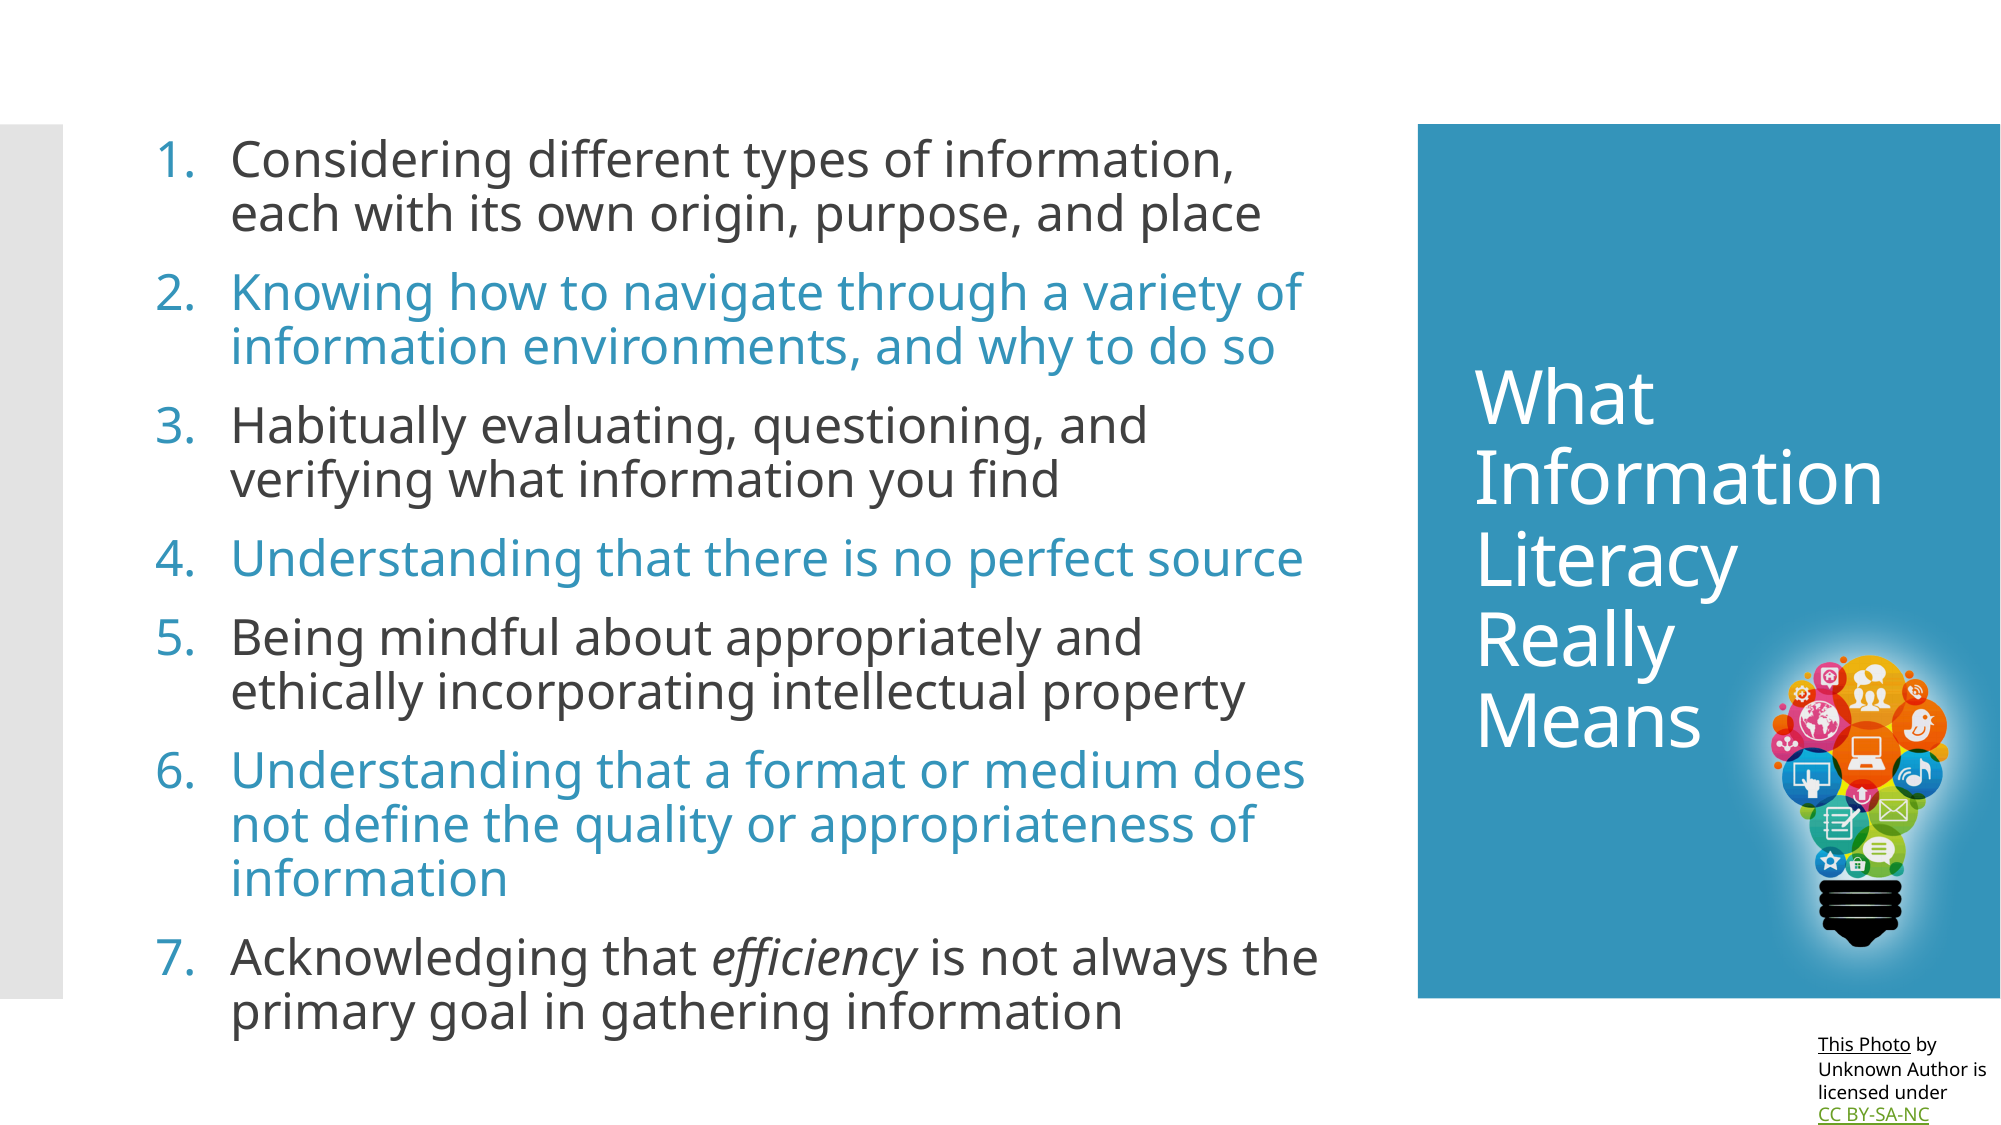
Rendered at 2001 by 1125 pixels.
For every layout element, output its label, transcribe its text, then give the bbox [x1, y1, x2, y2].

title What Information Literacy Really Means [1459, 184, 1943, 940]
text_box This Photo by Unknown Author is licensed under CC BY-SA-NC [1803, 1025, 2000, 1125]
text_box [0, 0, 2000, 1125]
text_box [0, 124, 64, 1000]
picture [1716, 600, 2000, 1002]
text_box [1417, 123, 2000, 999]
list Considering different types of information, each with its own origin, purpose, and place Knowing how to navigate through a variety of information environments, and why to do so Habitually evaluating, questioning, and verifying what information you find Understanding that there is no perfect source Being mindful about appropriately and ethically incorporating intellectual property Understanding that a format or medium does not define the quality or appropriateness of information Acknowledging that efficiency is not always the primary goal in gathering information [140, 70, 1341, 1125]
